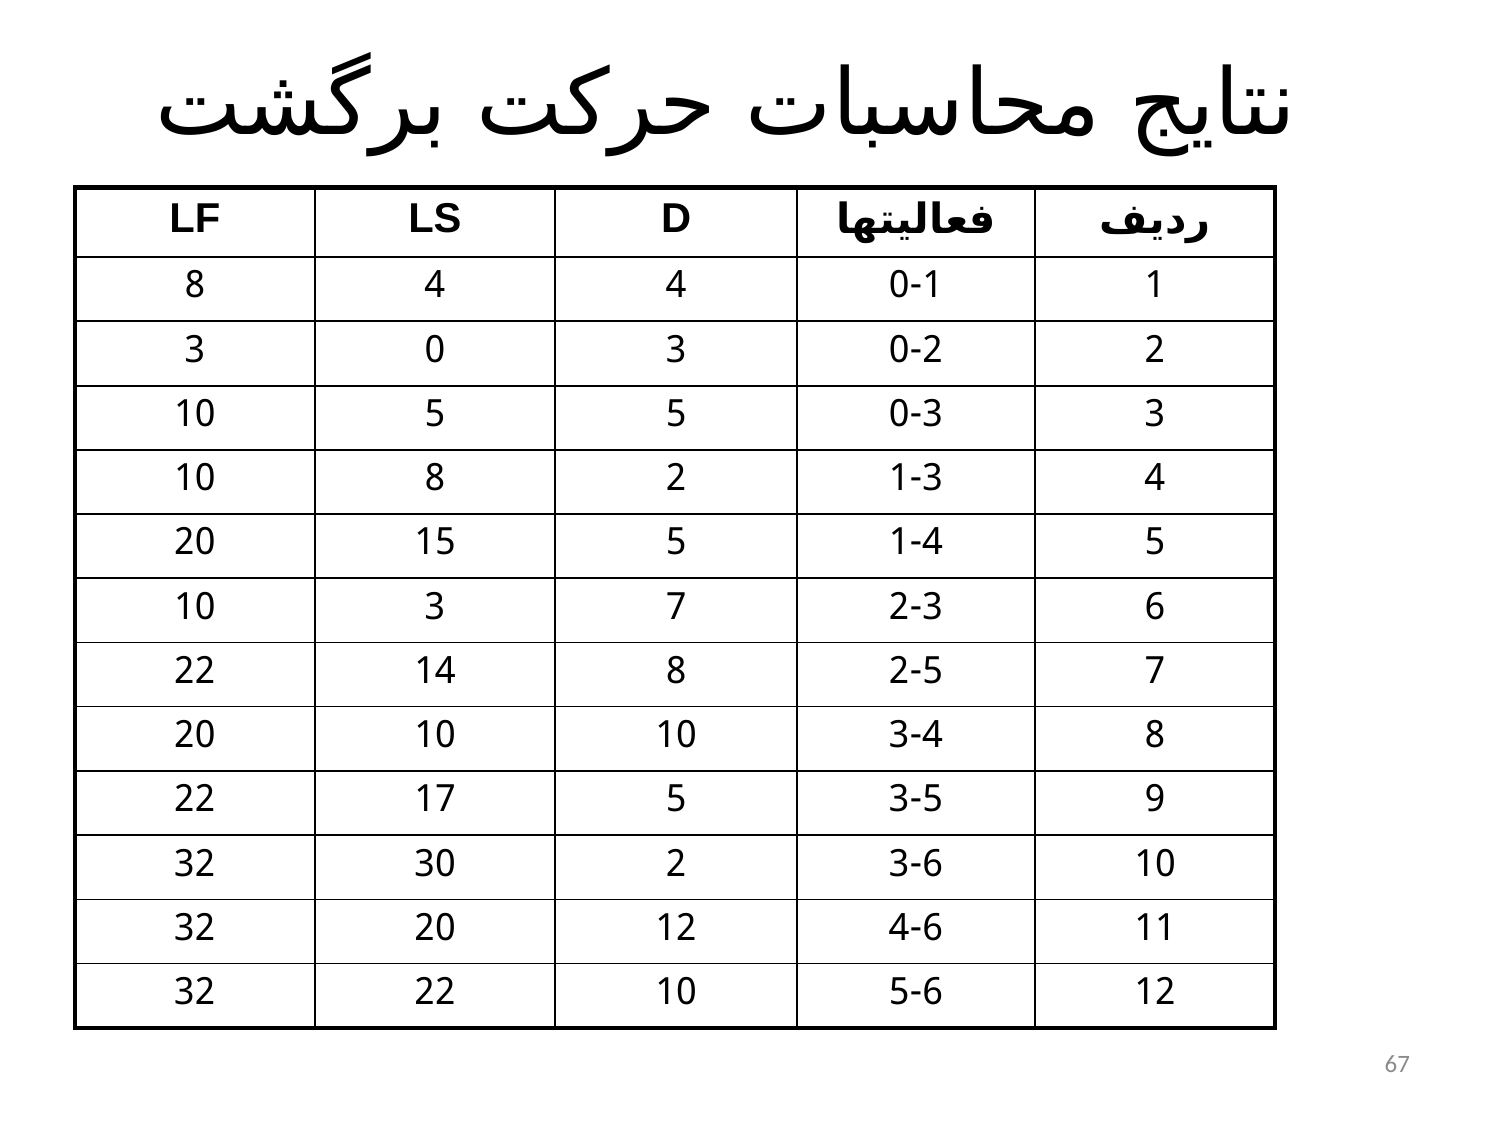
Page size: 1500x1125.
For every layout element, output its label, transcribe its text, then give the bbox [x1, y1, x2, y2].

table_cell 11 [1036, 900, 1273, 963]
table_header LF [77, 190, 314, 256]
table_cell 3 [77, 322, 314, 385]
table_cell 3 [316, 579, 554, 642]
table_cell 0-2 [798, 322, 1034, 385]
table_cell 2 [556, 451, 796, 513]
table_cell 22 [77, 772, 314, 834]
table_cell 10 [77, 579, 314, 642]
table_cell 5 [316, 387, 554, 449]
table_cell 1-3 [798, 451, 1034, 513]
table_header رديف [1036, 190, 1273, 256]
table_cell 4 [556, 258, 796, 320]
table_cell 4-6 [798, 900, 1034, 963]
table_cell 3-5 [798, 772, 1034, 834]
table_cell 3 [1036, 387, 1273, 449]
table_cell 1-4 [798, 515, 1034, 577]
table_cell 32 [77, 900, 314, 963]
table_cell 10 [556, 707, 796, 770]
table_cell 6 [1036, 579, 1273, 642]
table_cell 5 [556, 387, 796, 449]
table_cell 1 [1036, 258, 1273, 320]
table_cell 10 [1036, 836, 1273, 899]
table_cell 9 [1036, 772, 1273, 834]
table_cell 15 [316, 515, 554, 577]
table_cell 2-3 [798, 579, 1034, 642]
table_cell 8 [316, 451, 554, 513]
slide_number 67 [1074, 1025, 1425, 1100]
table_cell 2 [1036, 322, 1273, 385]
table_cell 7 [1036, 643, 1273, 706]
table_cell 20 [77, 707, 314, 770]
table_cell 20 [77, 515, 314, 577]
table_cell 12 [556, 900, 796, 963]
table_cell 2-5 [798, 643, 1034, 706]
table_cell 14 [316, 643, 554, 706]
table_cell 8 [77, 258, 314, 320]
table_cell 4 [316, 258, 554, 320]
table_cell 20 [316, 900, 554, 963]
table_cell 32 [77, 964, 314, 1026]
table_cell 0 [316, 322, 554, 385]
table_cell 17 [316, 772, 554, 834]
table_cell 32 [77, 836, 314, 899]
table_cell 5-6 [798, 964, 1034, 1026]
table_header D [556, 190, 796, 256]
table_cell 8 [1036, 707, 1273, 770]
table_cell 10 [316, 707, 554, 770]
table_cell 5 [1036, 515, 1273, 577]
table_cell 3 [556, 322, 796, 385]
table_header LS [316, 190, 554, 256]
table_cell 10 [77, 387, 314, 449]
table_cell 30 [316, 836, 554, 899]
table_cell 0-1 [798, 258, 1034, 320]
table_cell 10 [556, 964, 796, 1026]
table_cell 10 [77, 451, 314, 513]
table_cell 7 [556, 579, 796, 642]
table_cell 3-6 [798, 836, 1034, 899]
table_cell 4 [1036, 451, 1273, 513]
table_cell 2 [556, 836, 796, 899]
table_cell 5 [556, 772, 796, 834]
table_cell 22 [77, 643, 314, 706]
table_cell 0-3 [798, 387, 1034, 449]
table_header فعاليتها [798, 190, 1034, 256]
title نتايج محاسبات حرکت برگشت [75, 20, 1313, 175]
table_cell 12 [1036, 964, 1273, 1026]
table_cell 3-4 [798, 707, 1034, 770]
table_cell 22 [316, 964, 554, 1026]
table_cell 8 [556, 643, 796, 706]
table_cell 5 [556, 515, 796, 577]
